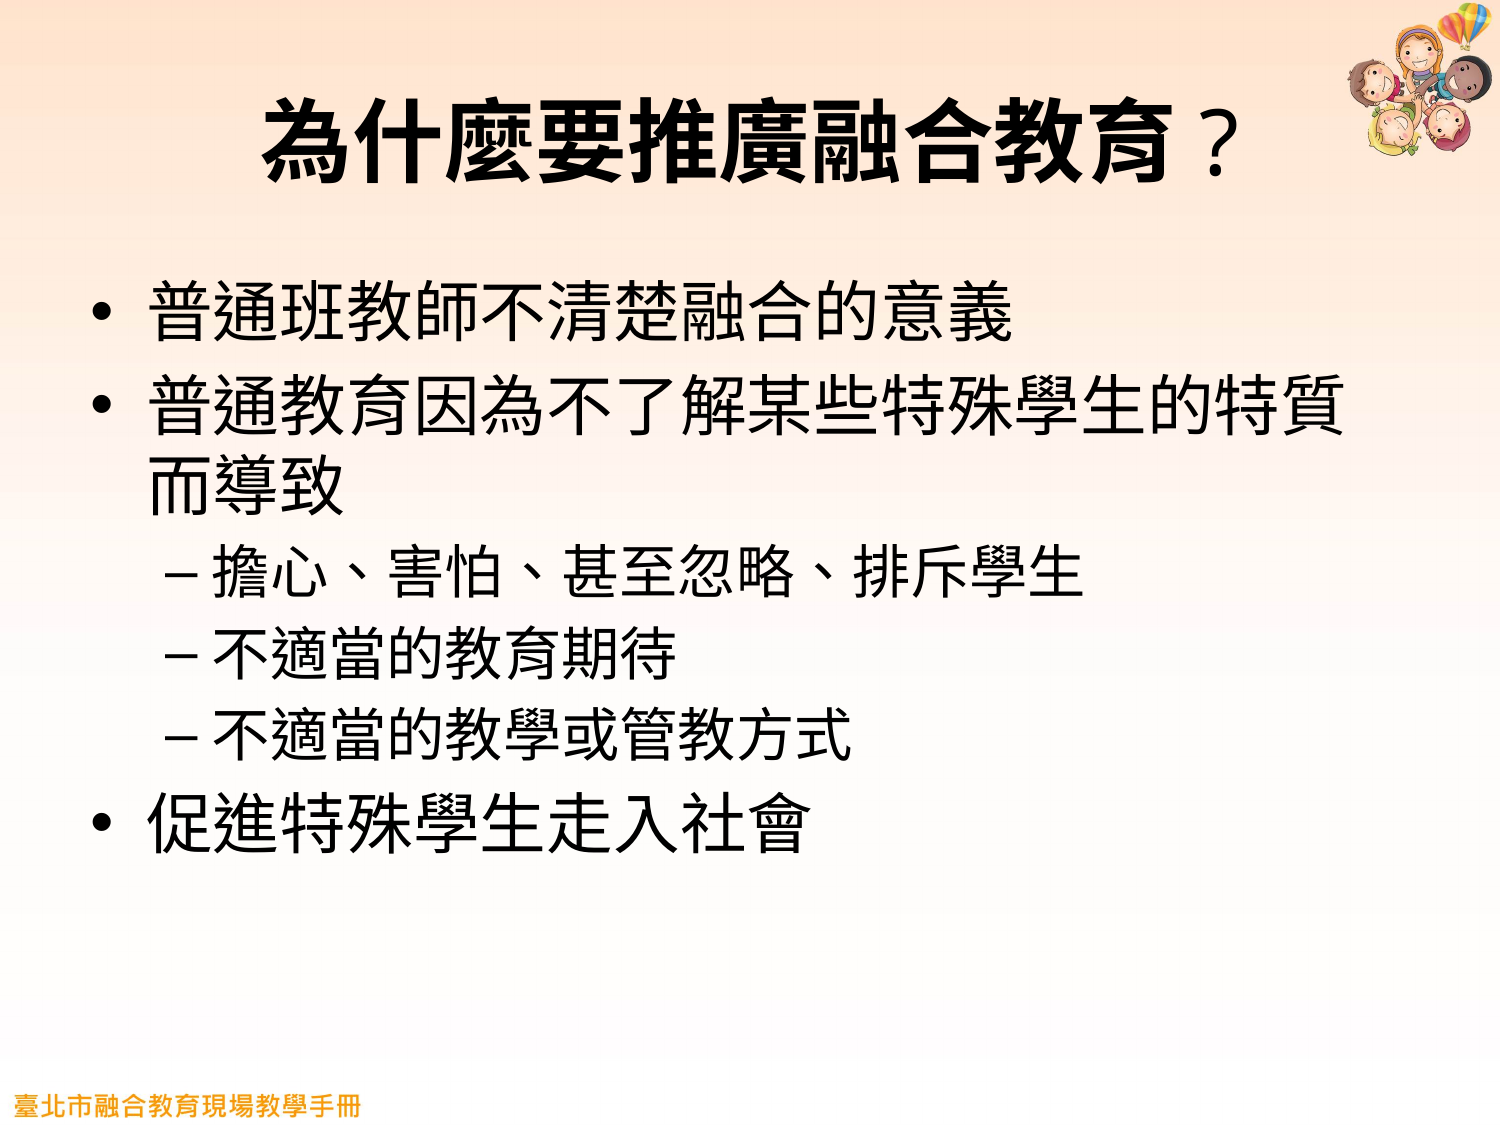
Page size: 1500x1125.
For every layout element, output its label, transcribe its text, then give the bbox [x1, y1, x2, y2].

title 為什麼要推廣融合教育? [75, 45, 1425, 233]
picture [0, 0, 1500, 1125]
list 普通班教師不清楚融合的意義 普通教育因為不了解某些特殊學生的特質而導致 擔心、害怕、甚至忽略、排斥學生 不適當的教育期待 不適當的教學或管教方式 促進特殊學生走入社會 [75, 262, 1425, 1005]
